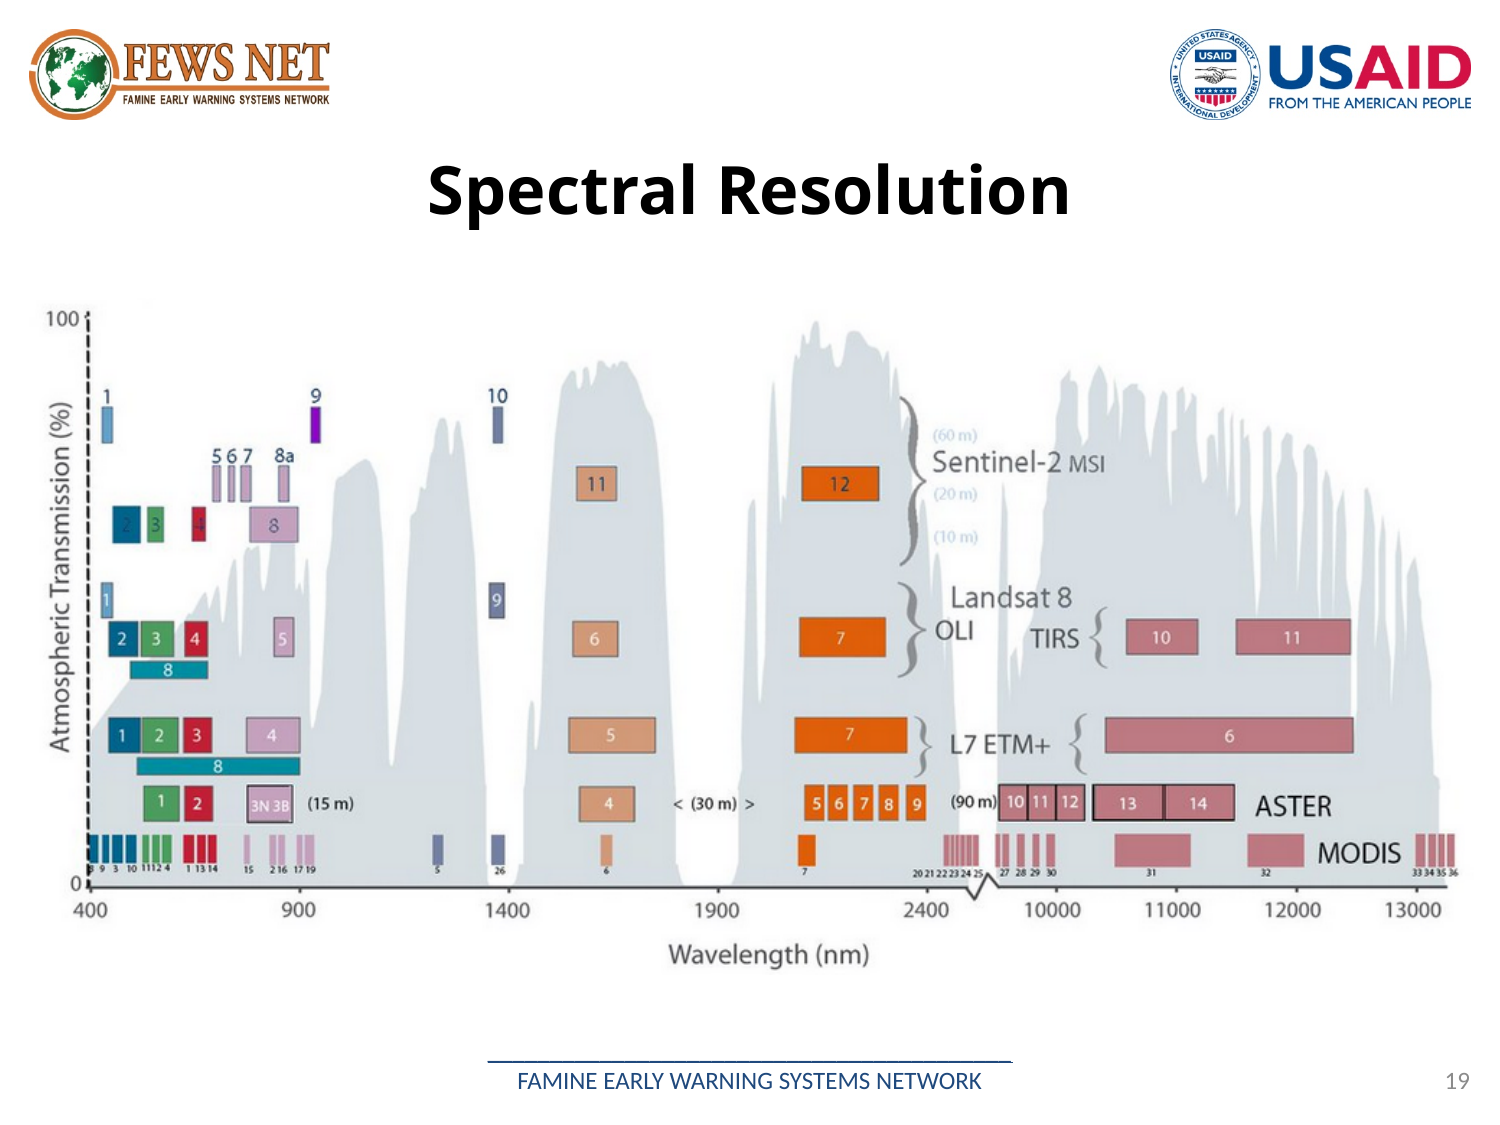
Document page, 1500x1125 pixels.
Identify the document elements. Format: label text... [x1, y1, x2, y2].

picture [19, 298, 1476, 976]
picture [29, 29, 330, 120]
title Spectral Resolution [15, 127, 1485, 248]
picture [1170, 29, 1471, 120]
